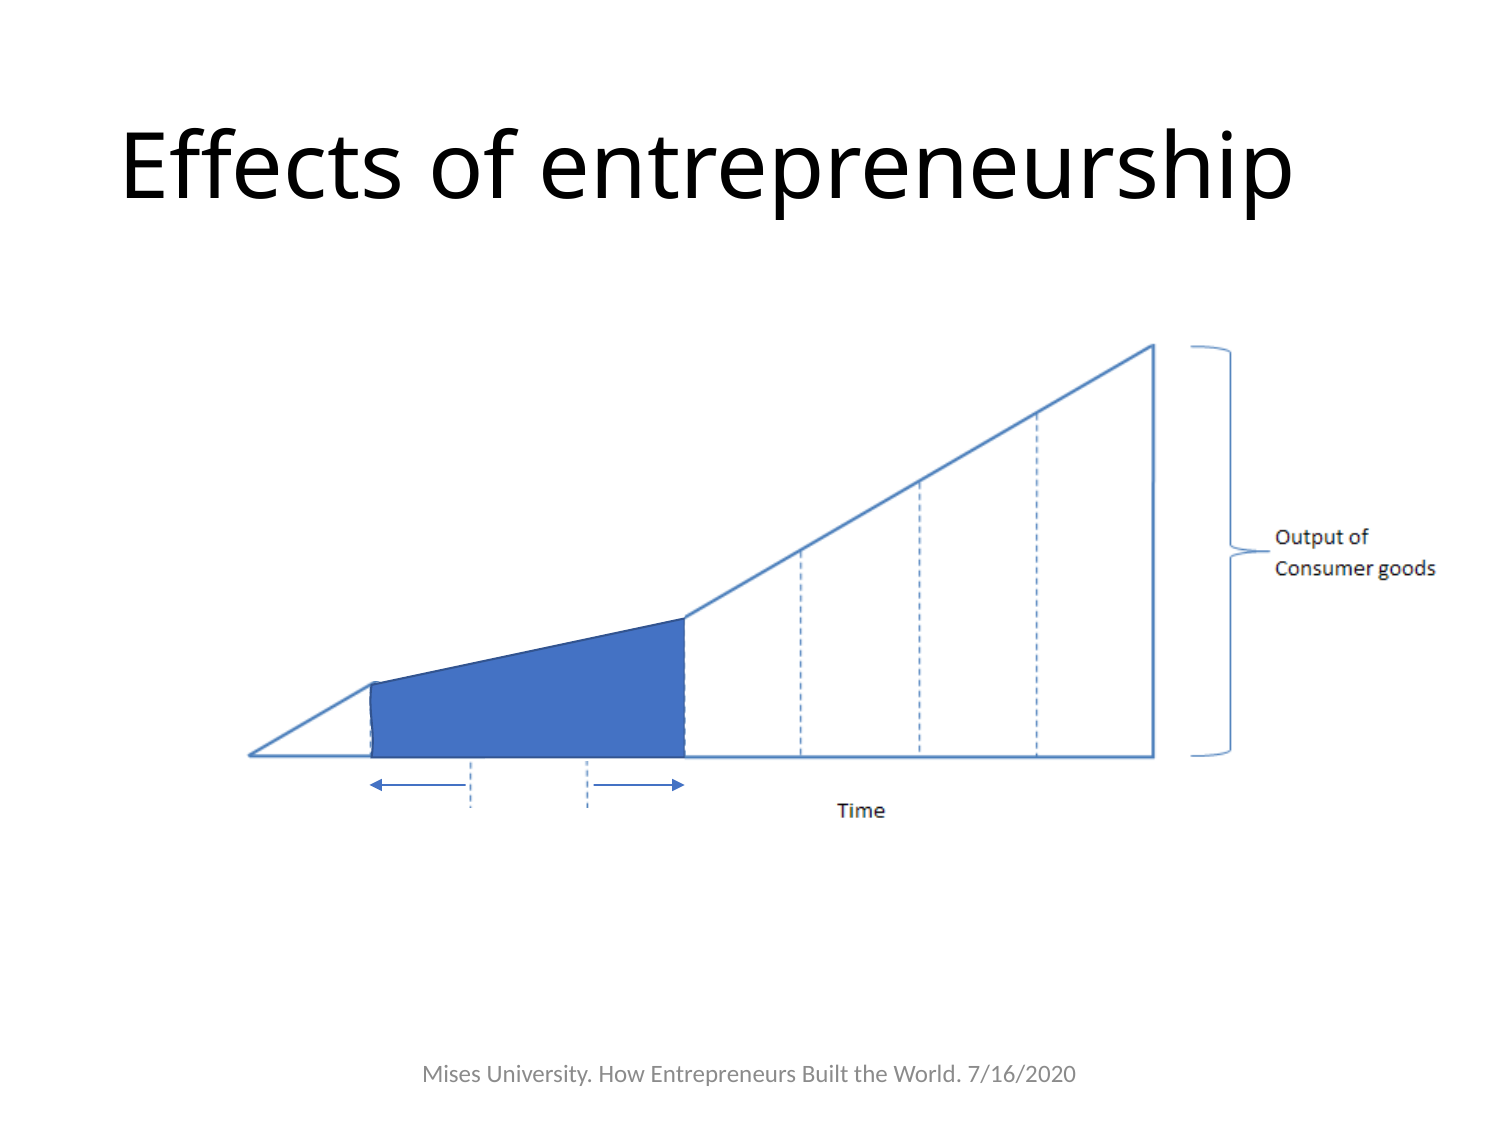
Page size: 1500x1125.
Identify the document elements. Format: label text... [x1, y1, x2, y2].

title Effects of entrepreneurship [103, 59, 1397, 278]
text_box [384, 617, 684, 759]
picture [217, 681, 594, 1014]
picture [684, 277, 1480, 1015]
footer Mises University. How Entrepreneurs Built the World. 7/16/2020 [103, 1042, 1397, 1103]
